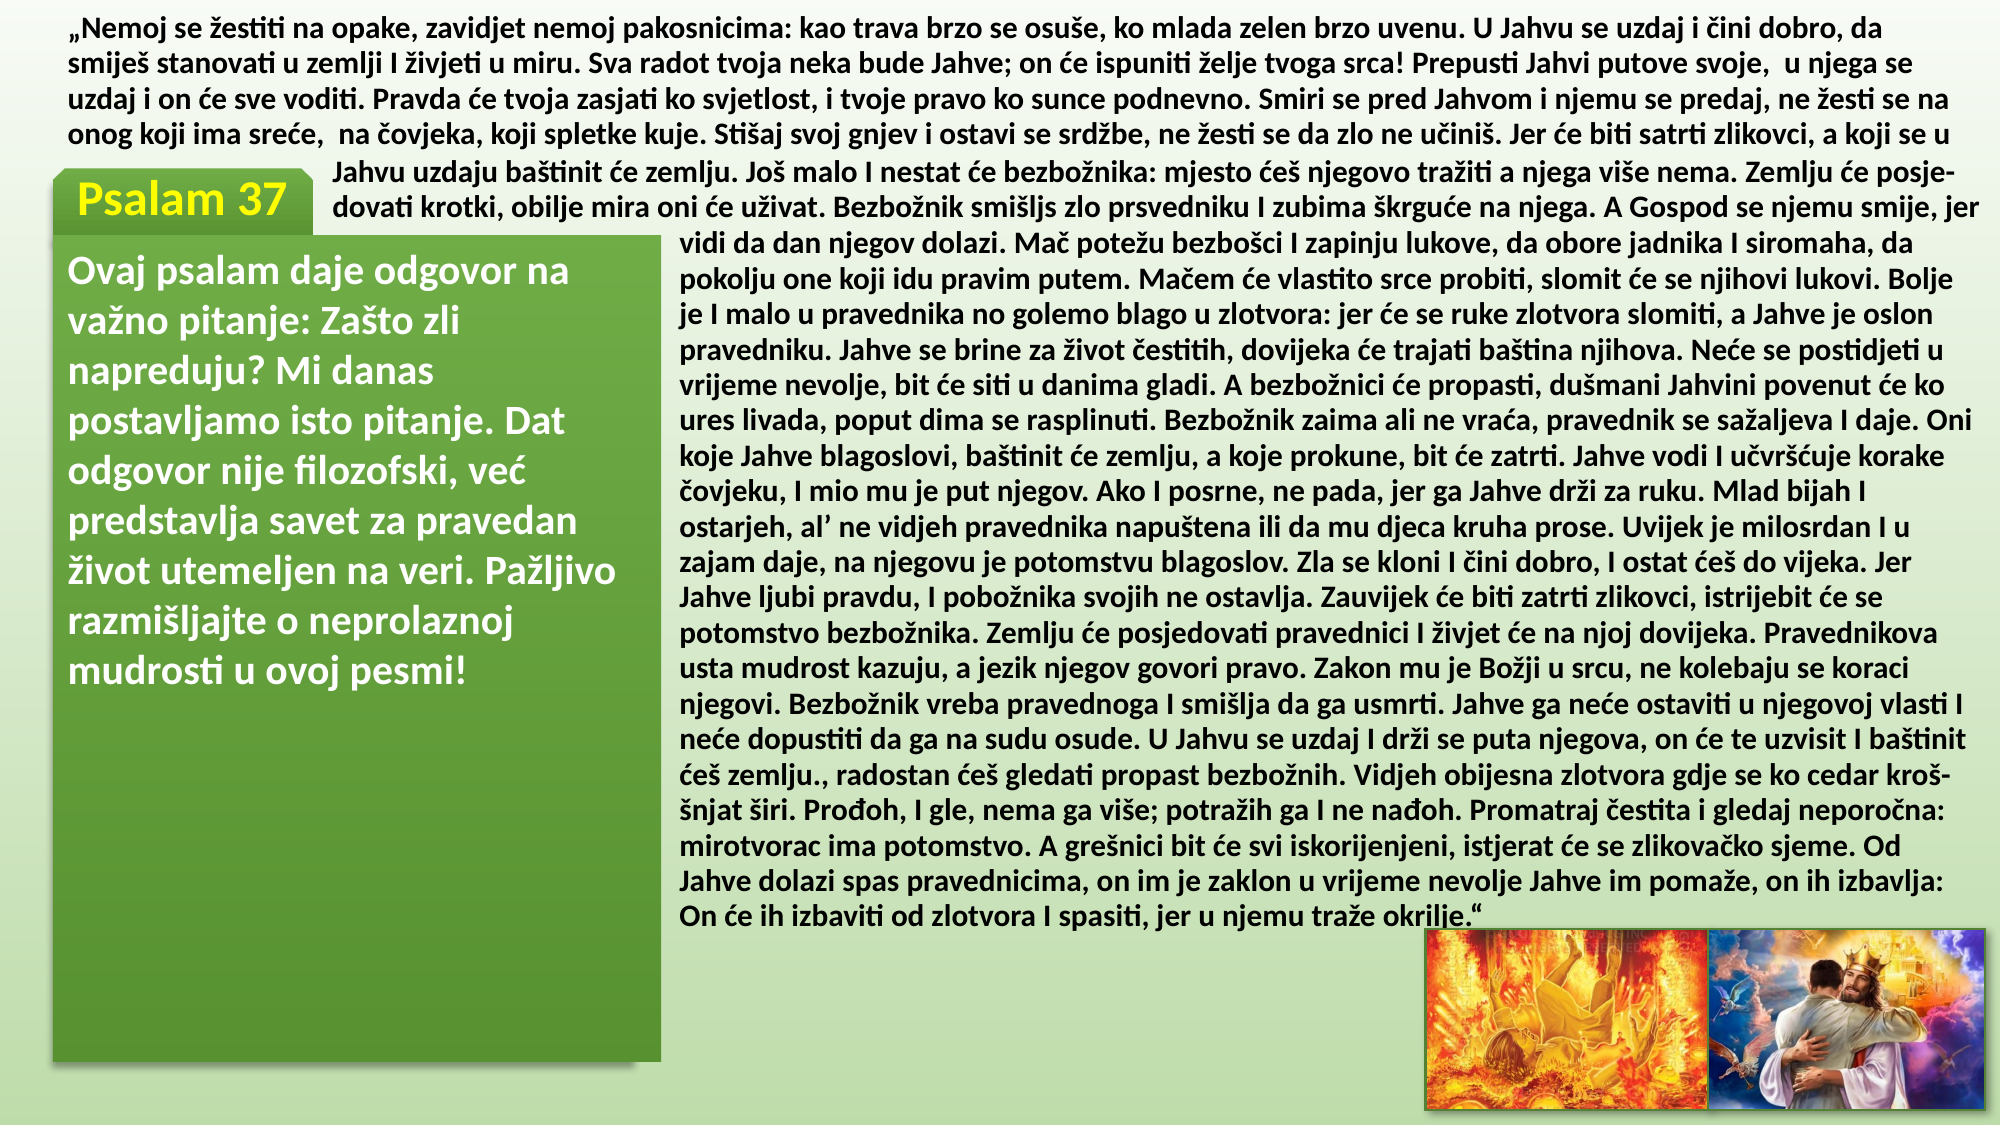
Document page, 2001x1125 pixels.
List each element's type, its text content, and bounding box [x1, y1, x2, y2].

text_box „Nemoj se žestiti na opake, zavidjet nemoj pakosnicima: kao trava brzo se osuše, ko mlada zelen brzo uvenu. U Jahvu se uzdaj i čini dobro, da smiješ stanovati u zemlji I živjeti u miru. Sva radot tvoja neka bude Jahve; on će ispuniti želje tvoga srca! Prepusti Jahvi putove svoje, u njega se uzdaj i on će sve voditi. Pravda će tvoja zasjati ko svjetlost, i tvoje pravo ko sunce podnevno. Smiri se pred Jahvom i njemu se predaj, ne žesti se na onog koji ima sreće, na čovjeka, koji spletke kuje. Stišaj svoj gnjev i ostavi se srdžbe, ne žesti se da zlo ne učiniš. Jer će biti satrti zlikovci, a koji se u [52, 1, 1984, 159]
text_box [52, 168, 662, 1063]
picture [1426, 929, 1985, 1109]
text_box Jahvu uzdaju baštinit će zemlju. Još malo I nestat će bezbožnika: mjesto ćeš njegovo tražiti a njega više nema. Zemlju će posje- dovati krotki, obilje mira oni će uživat. Bezbožnik smišljs zlo prsvedniku I zubima škrguće na njega. A Gospod se njemu smije, jer [317, 145, 2000, 267]
text_box vidi da dan njegov dolazi. Mač potežu bezbošci I zapinju lukove, da obore jadnika I siromaha, da pokolju one koji idu pravim putem. Mačem će vlastito srce probiti, slomit će se njihovi lukovi. Bolje je I malo u pravednika no golemo blago u zlotvora: jer će se ruke zlotvora slomiti, a Jahve je oslon pravedniku. Jahve se brine za život čestitih, dovijeka će trajati baština njihova. Neće se postidjeti u vrijeme nevolje, bit će siti u danima gladi. A bezbožnici će propasti, dušmani Jahvini povenut će ko ures livada, poput dima se rasplinuti. Bezbožnik zaima ali ne vraća, pravednik se sažaljeva I daje. Oni koje Jahve blagoslovi, baštinit će zemlju, a koje prokune, bit će zatrti. Jahve vodi I učvršćuje korake čovjeku, I mio mu je put njegov. Ako I posrne, ne pada, jer ga Jahve drži za ruku. Mlad bijah I ostarjeh, al’ ne vidjeh pravednika napuštena ili da mu djeca kruha prose. Uvijek je milosrdan I u zajam daje, na njegovu je potomstvu blagoslov. Zla se kloni I čini dobro, I ostat ćeš do vijeka. Jer Jahve ljubi pravdu, I pobožnika svojih ne ostavlja. Zauvijek će biti zatrti zlikovci, istrijebit će se potomstvo bezbožnika. Zemlju će posjedovati pravednici I živjet će na njoj dovijeka. Pravednikova usta mudrost kazuju, a jezik njegov govori pravo. Zakon mu je Božji u srcu, ne kolebaju se koraci njegovi. Bezbožnik vreba pravednoga I smišlja da ga usmrti. Jahve ga neće ostaviti u njegovoj vlasti I neće dopustiti da ga na sudu osude. U Jahvu se uzdaj I drži se puta njegova, on će te uzvisit I baštinit ćeš zemlju., radostan ćeš gledati propast bezbožnih. Vidjeh obijesna zlotvora gdje se ko cedar kroš- šnjat širi. Prođoh, I gle, nema ga više; potražih ga I ne nađoh. Promatraj čestita i gledaj neporočna: mirotvorac ima potomstvo. A grešnici bit će svi iskorijenjeni, istjerat će se zlikovačko sjeme. Od Jahve dolazi spas pravednicima, on im je zaklon u vrijeme nevolje Jahve im pomaže, on ih izbavlja: On će ih izbaviti od zlotvora I spasiti, jer u njemu traže okrilje.“ [667, 217, 1993, 941]
